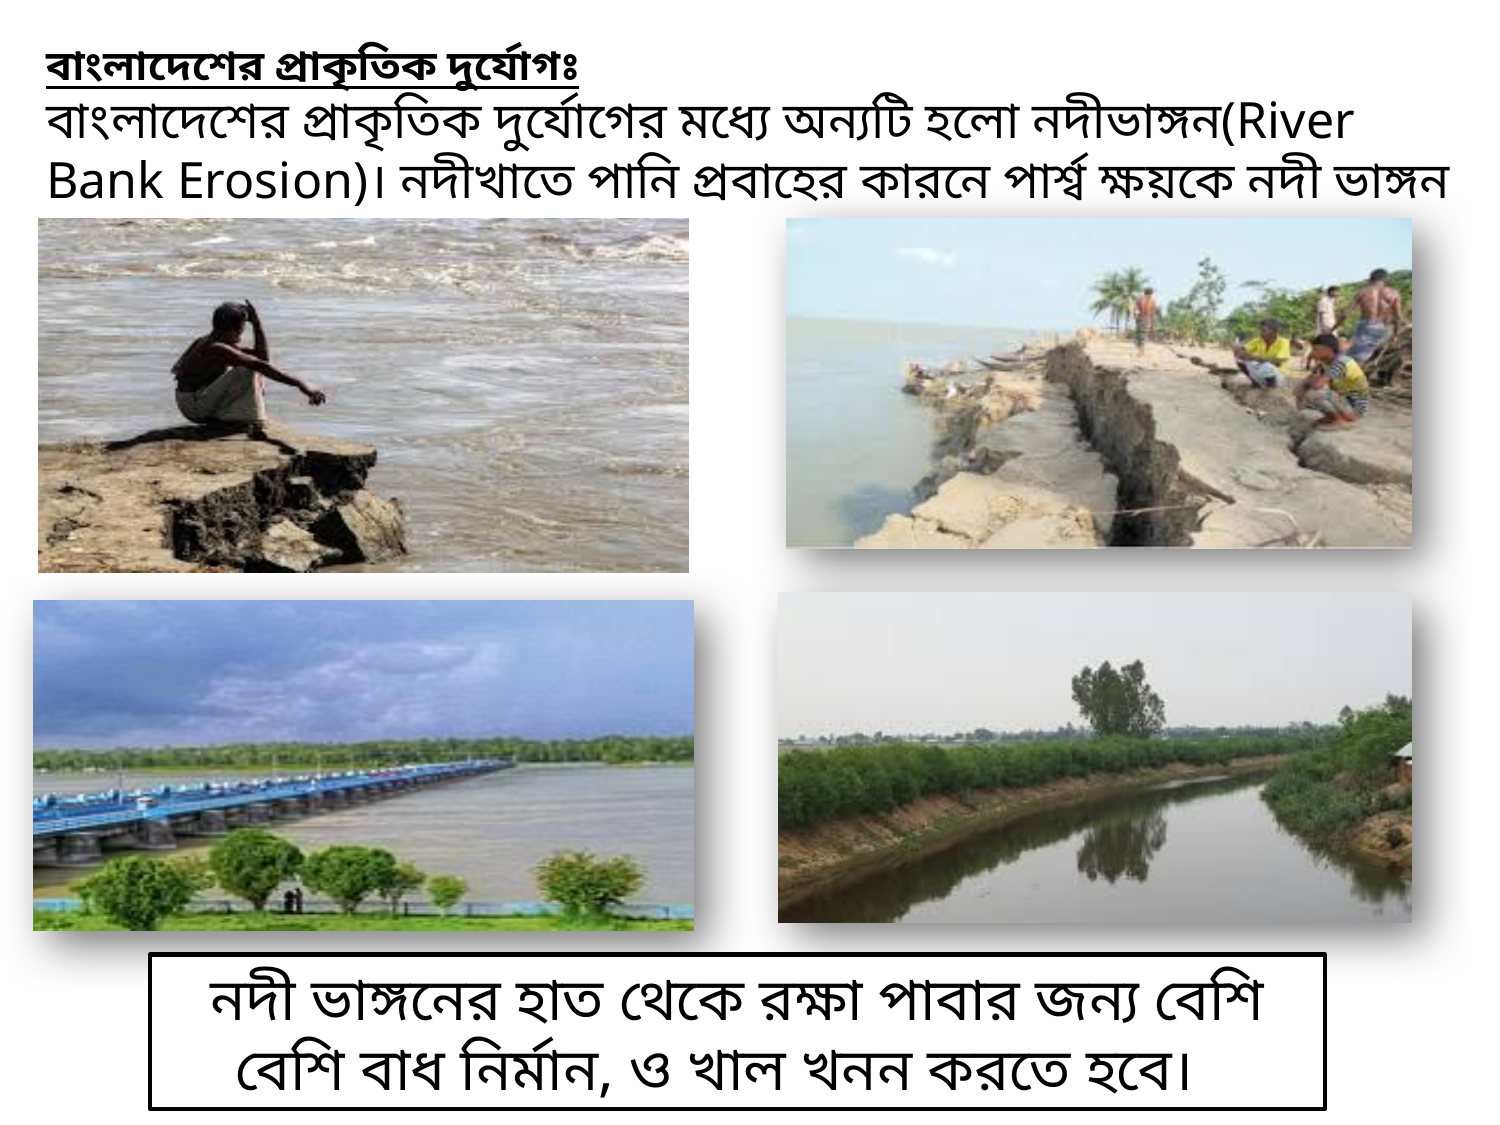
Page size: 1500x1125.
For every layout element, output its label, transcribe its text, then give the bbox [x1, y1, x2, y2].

picture [37, 217, 689, 573]
picture [785, 217, 1412, 549]
picture [778, 592, 1412, 923]
text_box নদী ভাঙ্গনের হাত থেকে রক্ষা পাবার জন্য বেশি বেশি বাধ নির্মান, ও খাল খনন করতে হবে। [148, 952, 1327, 1111]
picture [32, 599, 694, 931]
text_box বাংলাদেশের প্রাকৃতিক দুর্যোগঃ বাংলাদেশের প্রাকৃতিক দুর্যোগের মধ্যে অন্যটি হলো নদীভাঙ্গন(River Bank Erosion)। নদীখাতে পানি প্রবাহের কারনে পার্শ্ব ক্ষয়কে নদী ভাঙ্গন বলে। [31, 31, 1469, 276]
